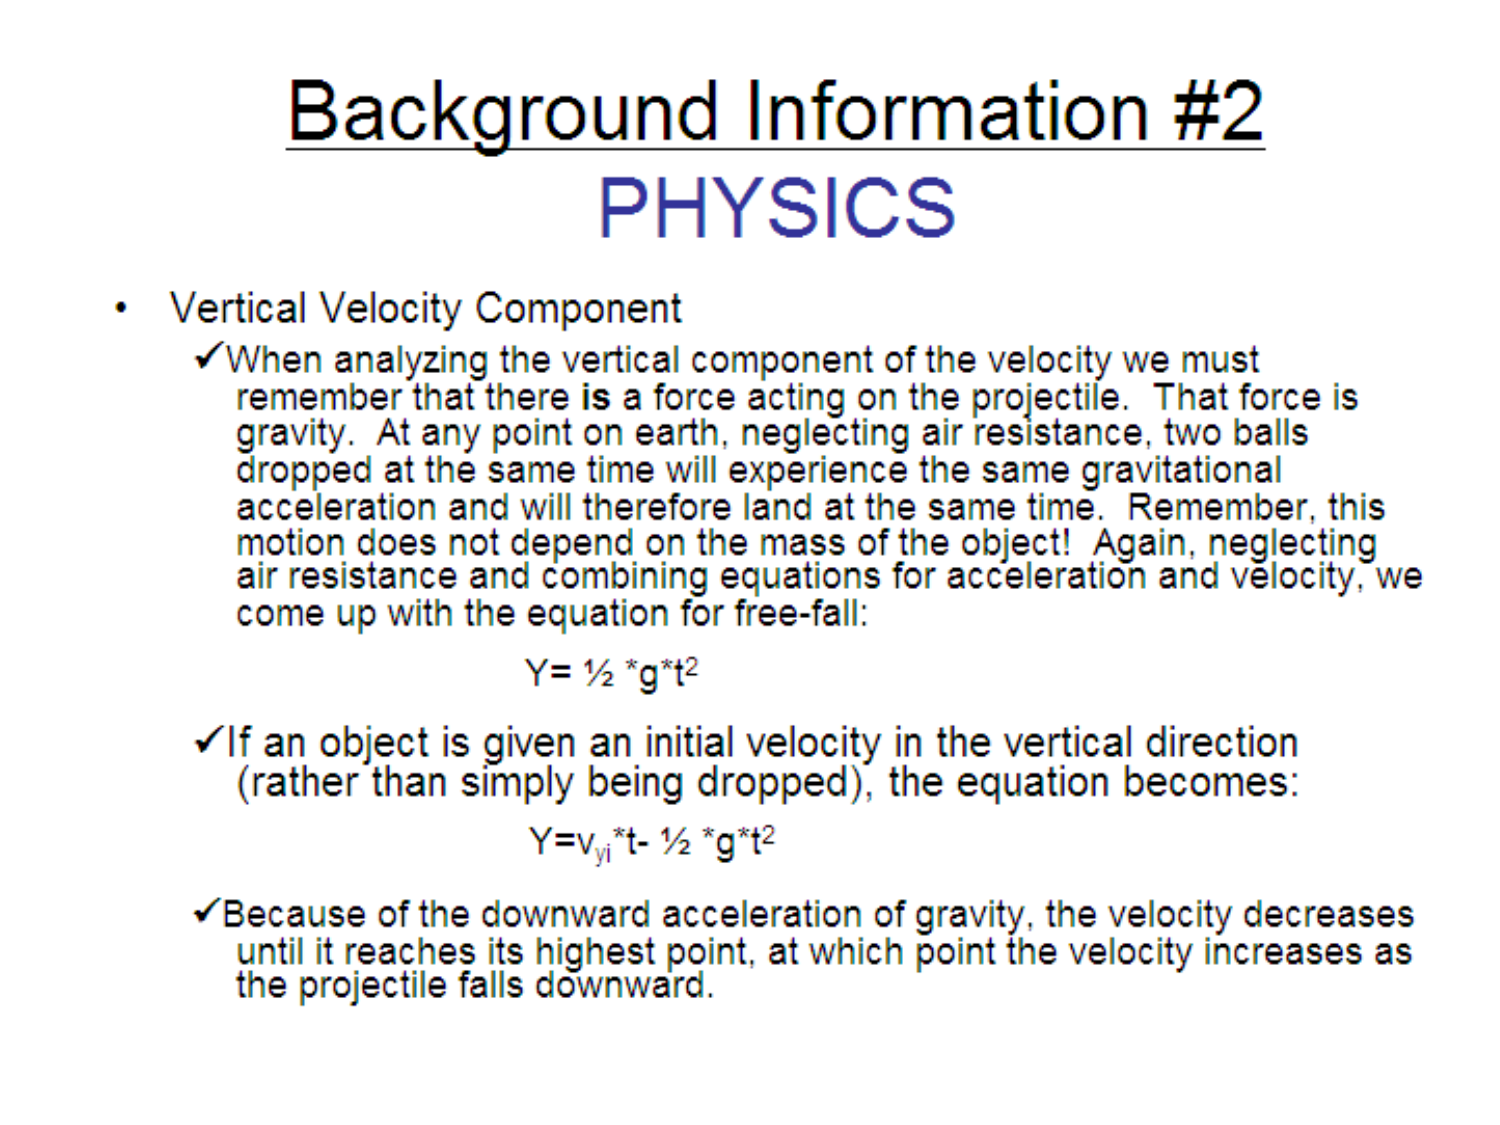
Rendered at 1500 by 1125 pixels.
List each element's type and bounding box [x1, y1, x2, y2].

picture [62, 49, 1449, 1026]
